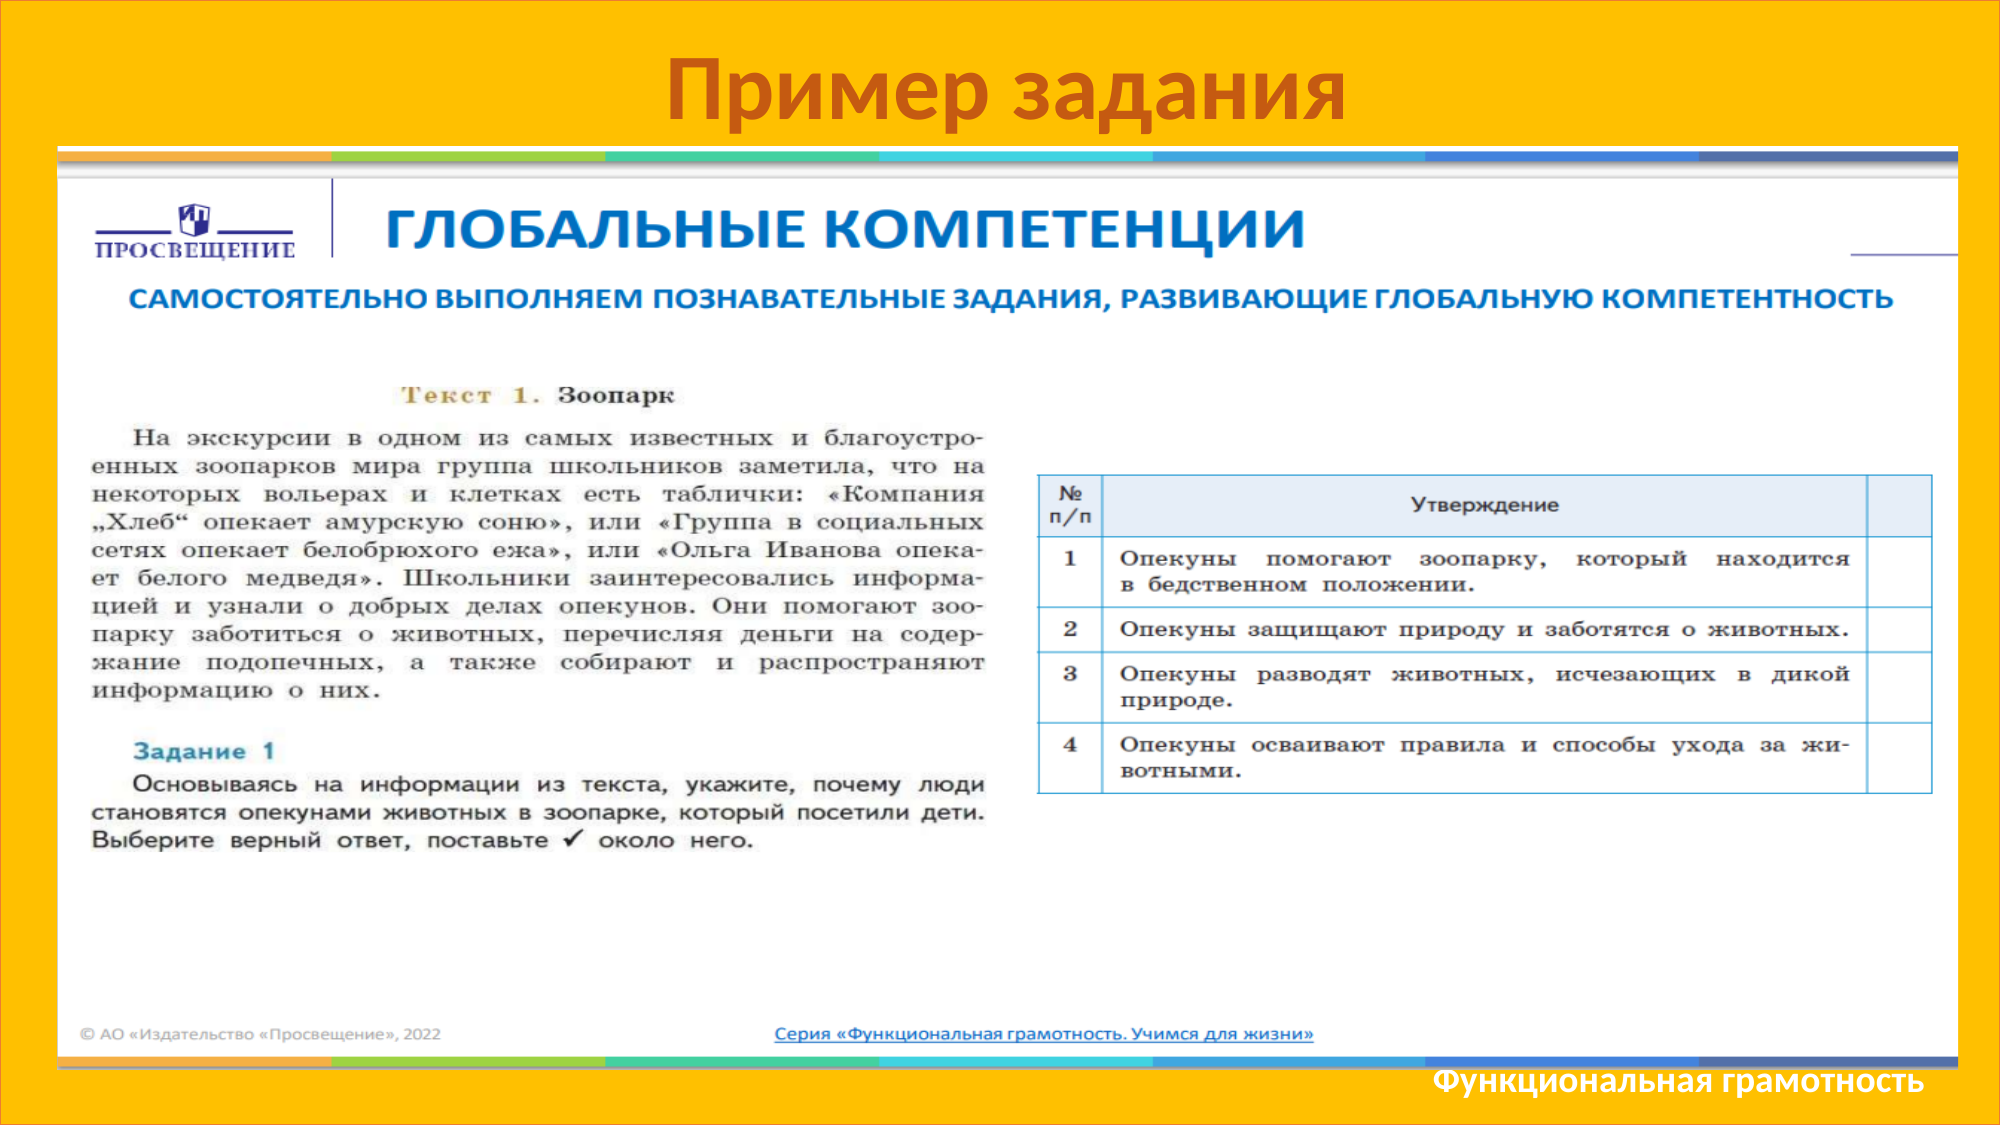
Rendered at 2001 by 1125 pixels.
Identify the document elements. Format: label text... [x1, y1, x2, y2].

text_box [0, 0, 2000, 1125]
text_box Функциональная грамотность [1358, 1047, 2000, 1107]
text_box Пример задания [15, 18, 2000, 146]
picture [57, 146, 1959, 1070]
